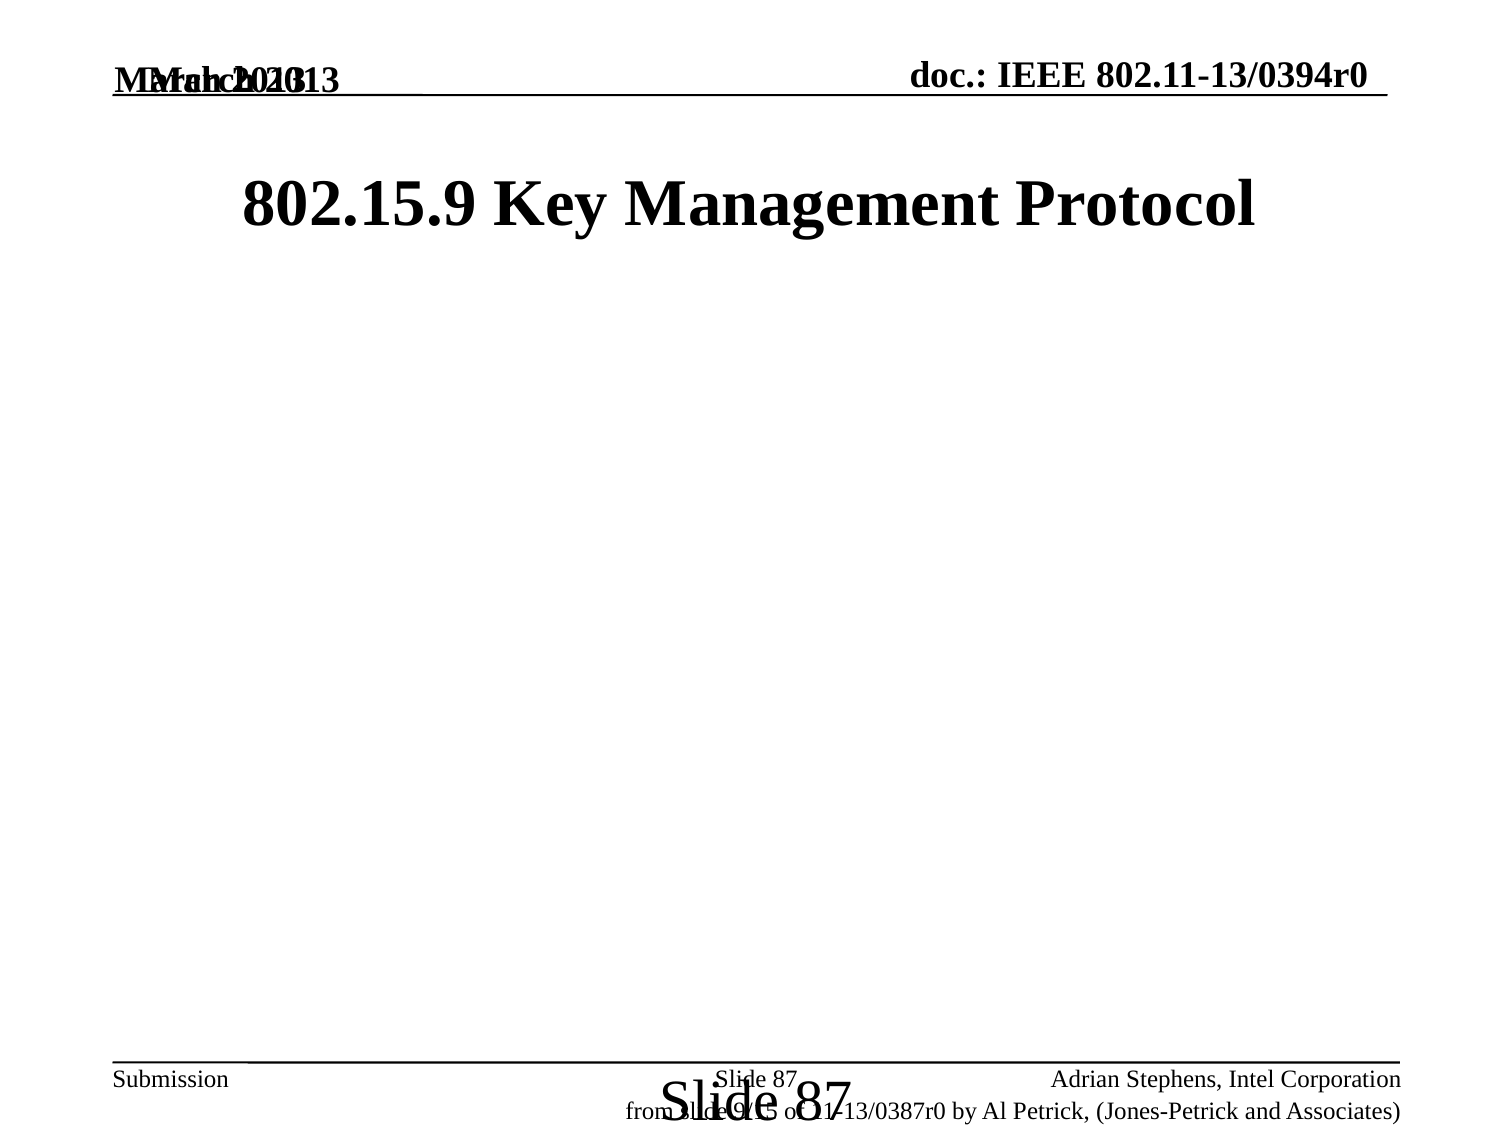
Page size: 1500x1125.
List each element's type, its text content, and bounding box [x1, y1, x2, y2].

text_box March 2013 [147, 54, 341, 100]
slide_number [114, 54, 147, 100]
text_box Slide 87 [567, 1062, 946, 1087]
title 802.15.9 Key Management Protocol [112, 145, 1388, 253]
footer Adrian Stephens, Intel Corporation [976, 1062, 1402, 1087]
text_box from slide 9/15 of 11-13/0387r0 by Al Petrick, (Jones-Petrick and Associates) [343, 1087, 1417, 1125]
